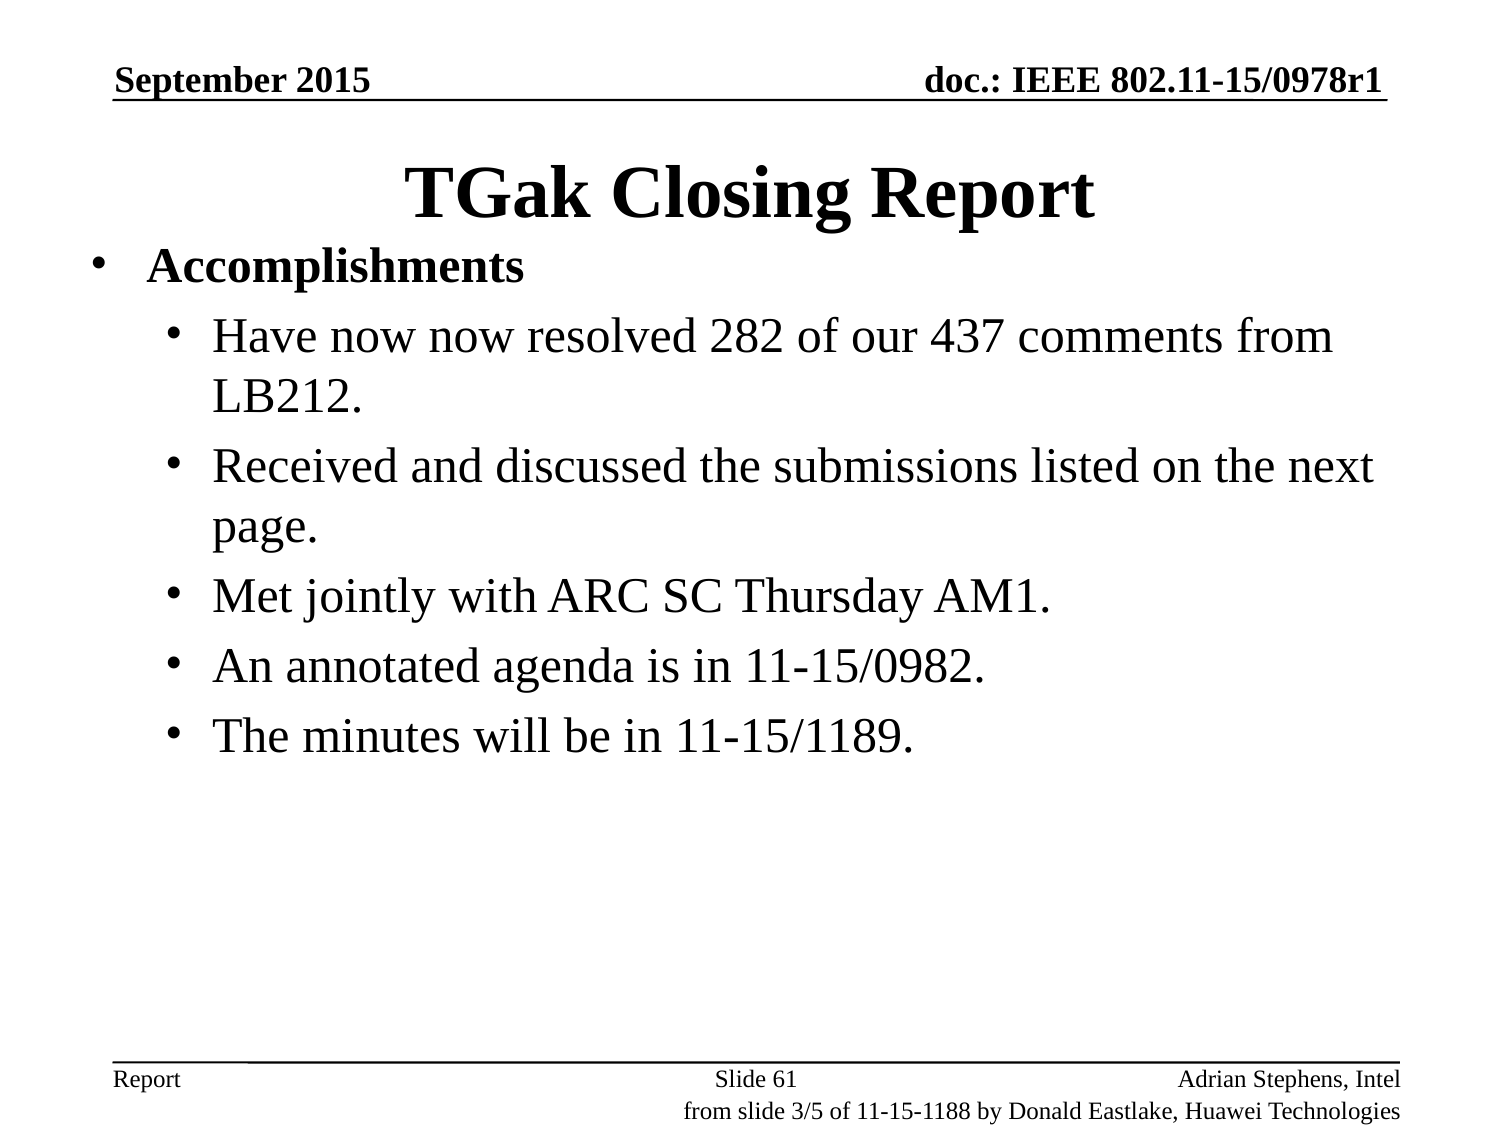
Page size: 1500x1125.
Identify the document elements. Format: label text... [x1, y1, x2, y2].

slide_number Slide 61 [711, 1061, 801, 1087]
text_box from slide 3/5 of 11-15-1188 by Donald Eastlake, Huawei Technologies [343, 1087, 1417, 1125]
list Accomplishments Have now now resolved 282 of our 437 comments from LB212. Received and discussed the submissions listed on the next page. Met jointly with ARC SC Thursday AM1. An annotated agenda is in 11-15/0982. The minutes will be in 11-15/1189. [75, 224, 1400, 1050]
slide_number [114, 54, 374, 101]
footer Adrian Stephens, Intel [1047, 1061, 1402, 1087]
title TGak Closing Report [112, 112, 1388, 224]
